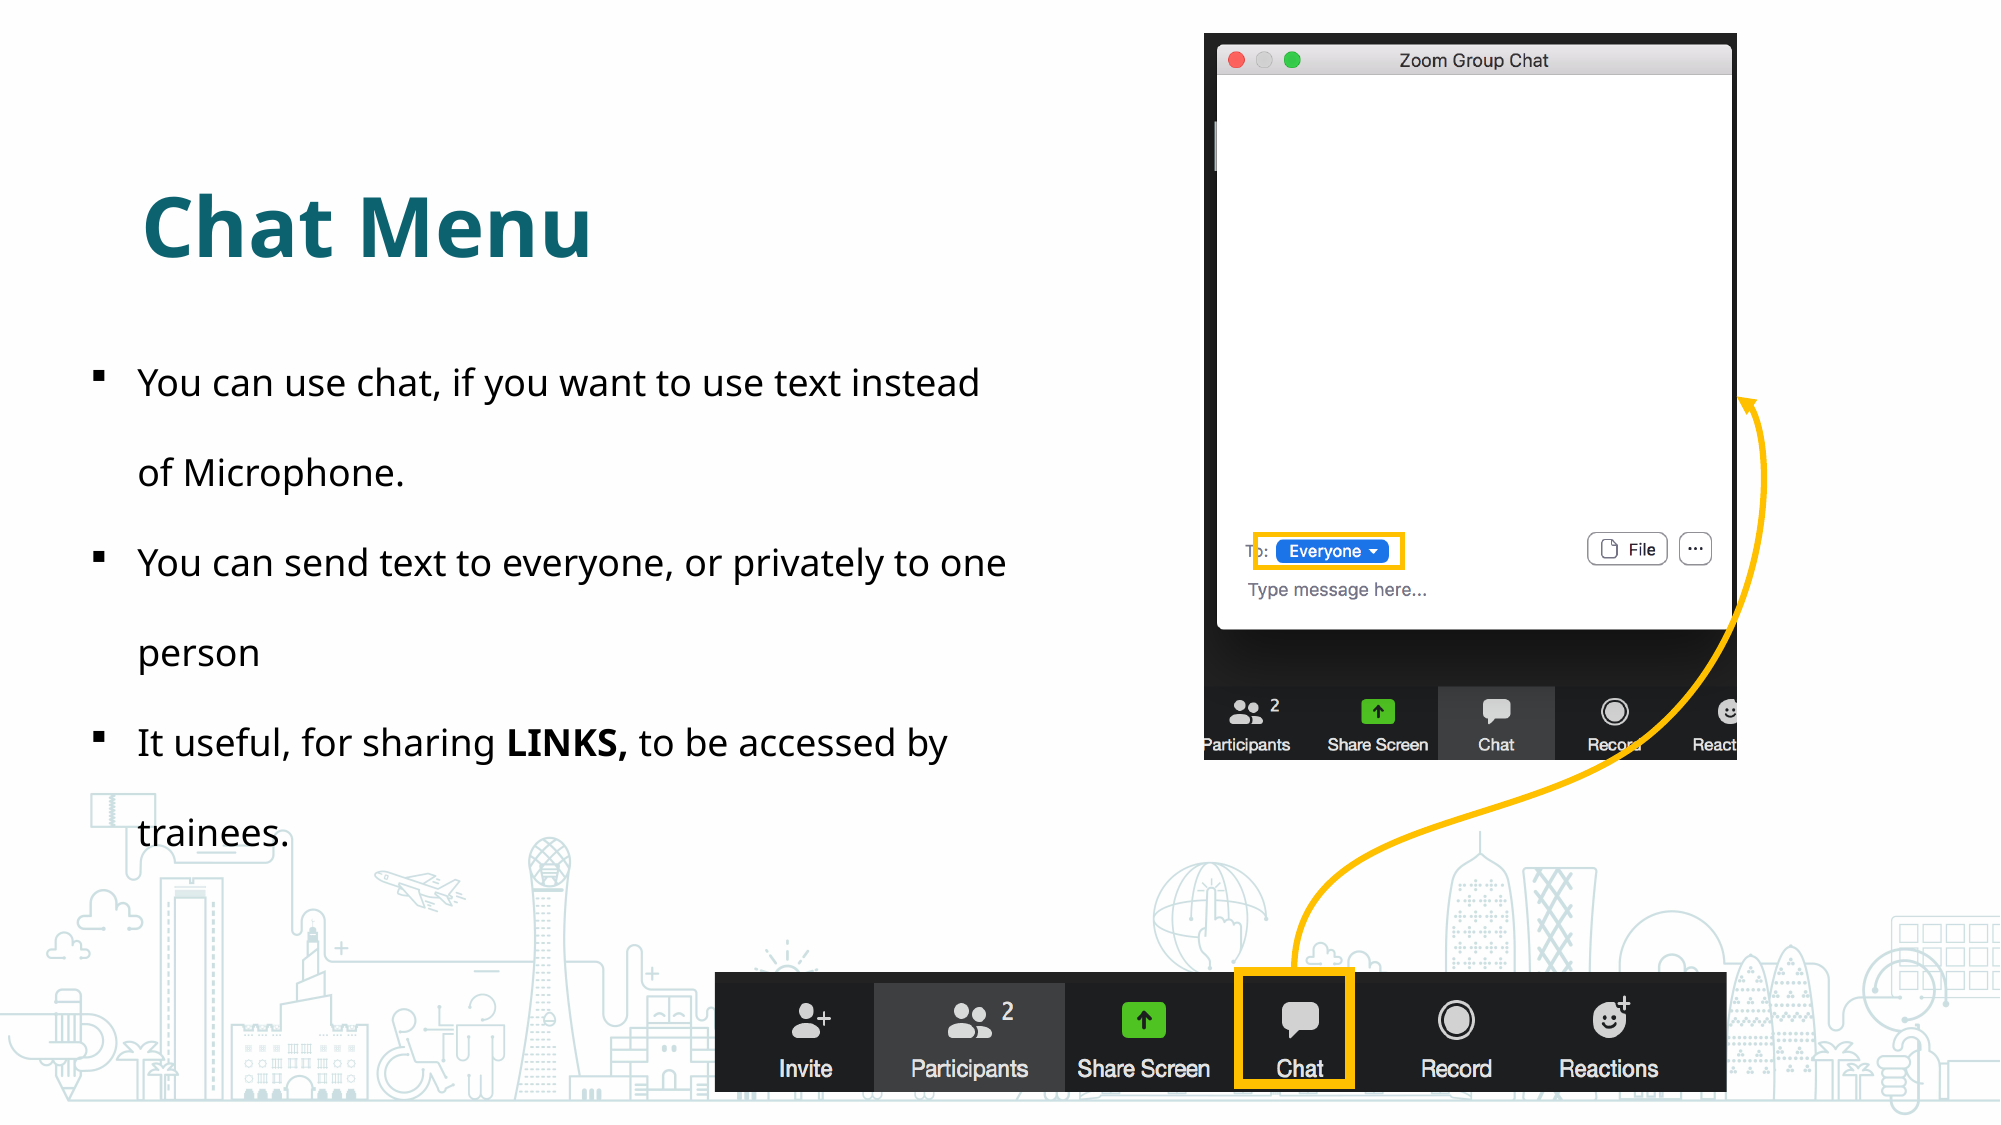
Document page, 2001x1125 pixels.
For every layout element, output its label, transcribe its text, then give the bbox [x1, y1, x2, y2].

text_box Chat Menu [126, 167, 705, 282]
picture [0, 0, 2000, 1125]
slide_number 5 [1217, 1092, 1668, 1103]
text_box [1227, 462, 1803, 906]
text_box You can use chat, if you want to use text instead of Microphone. You can send text to everyone, or privately to one person It useful, for sharing LINKS, to be accessed by trainees. [75, 306, 1028, 951]
